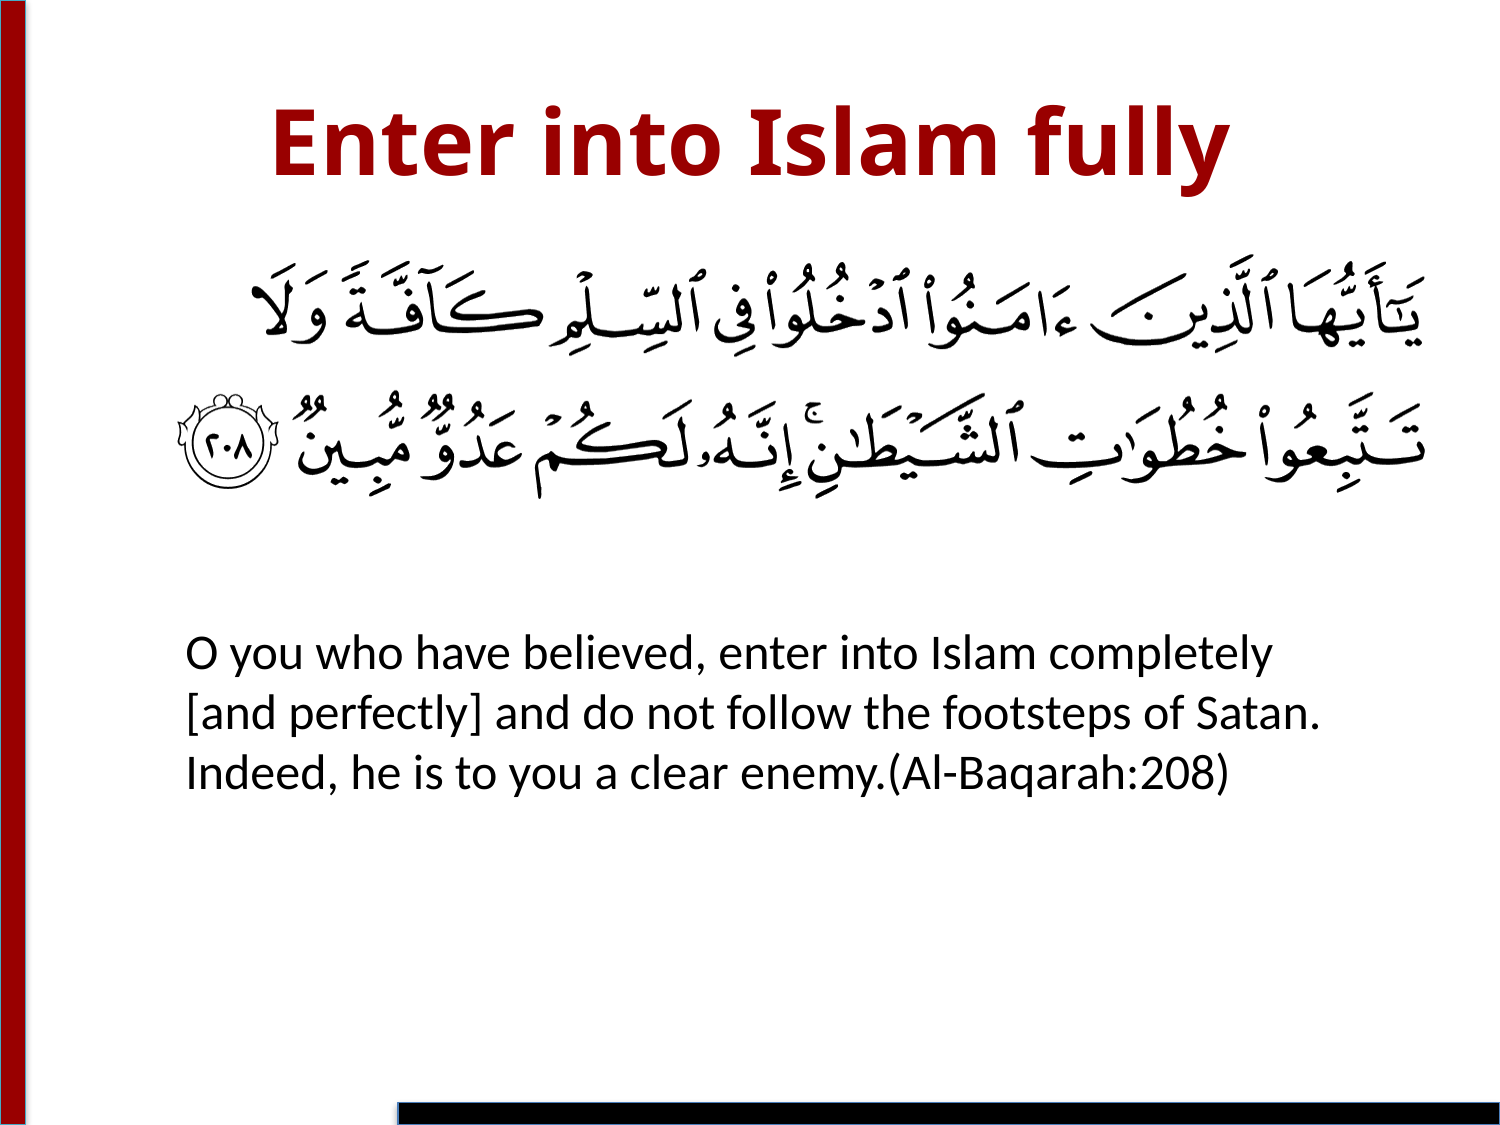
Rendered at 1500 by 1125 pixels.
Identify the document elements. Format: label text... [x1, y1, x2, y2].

text_box O you who have believed, enter into Islam completely [and perfectly] and do not follow the footsteps of Satan. Indeed, he is to you a clear enemy.(Al-Baqarah:208) [170, 612, 1355, 808]
title Enter into Islam fully [75, 45, 1425, 233]
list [74, 242, 1426, 501]
